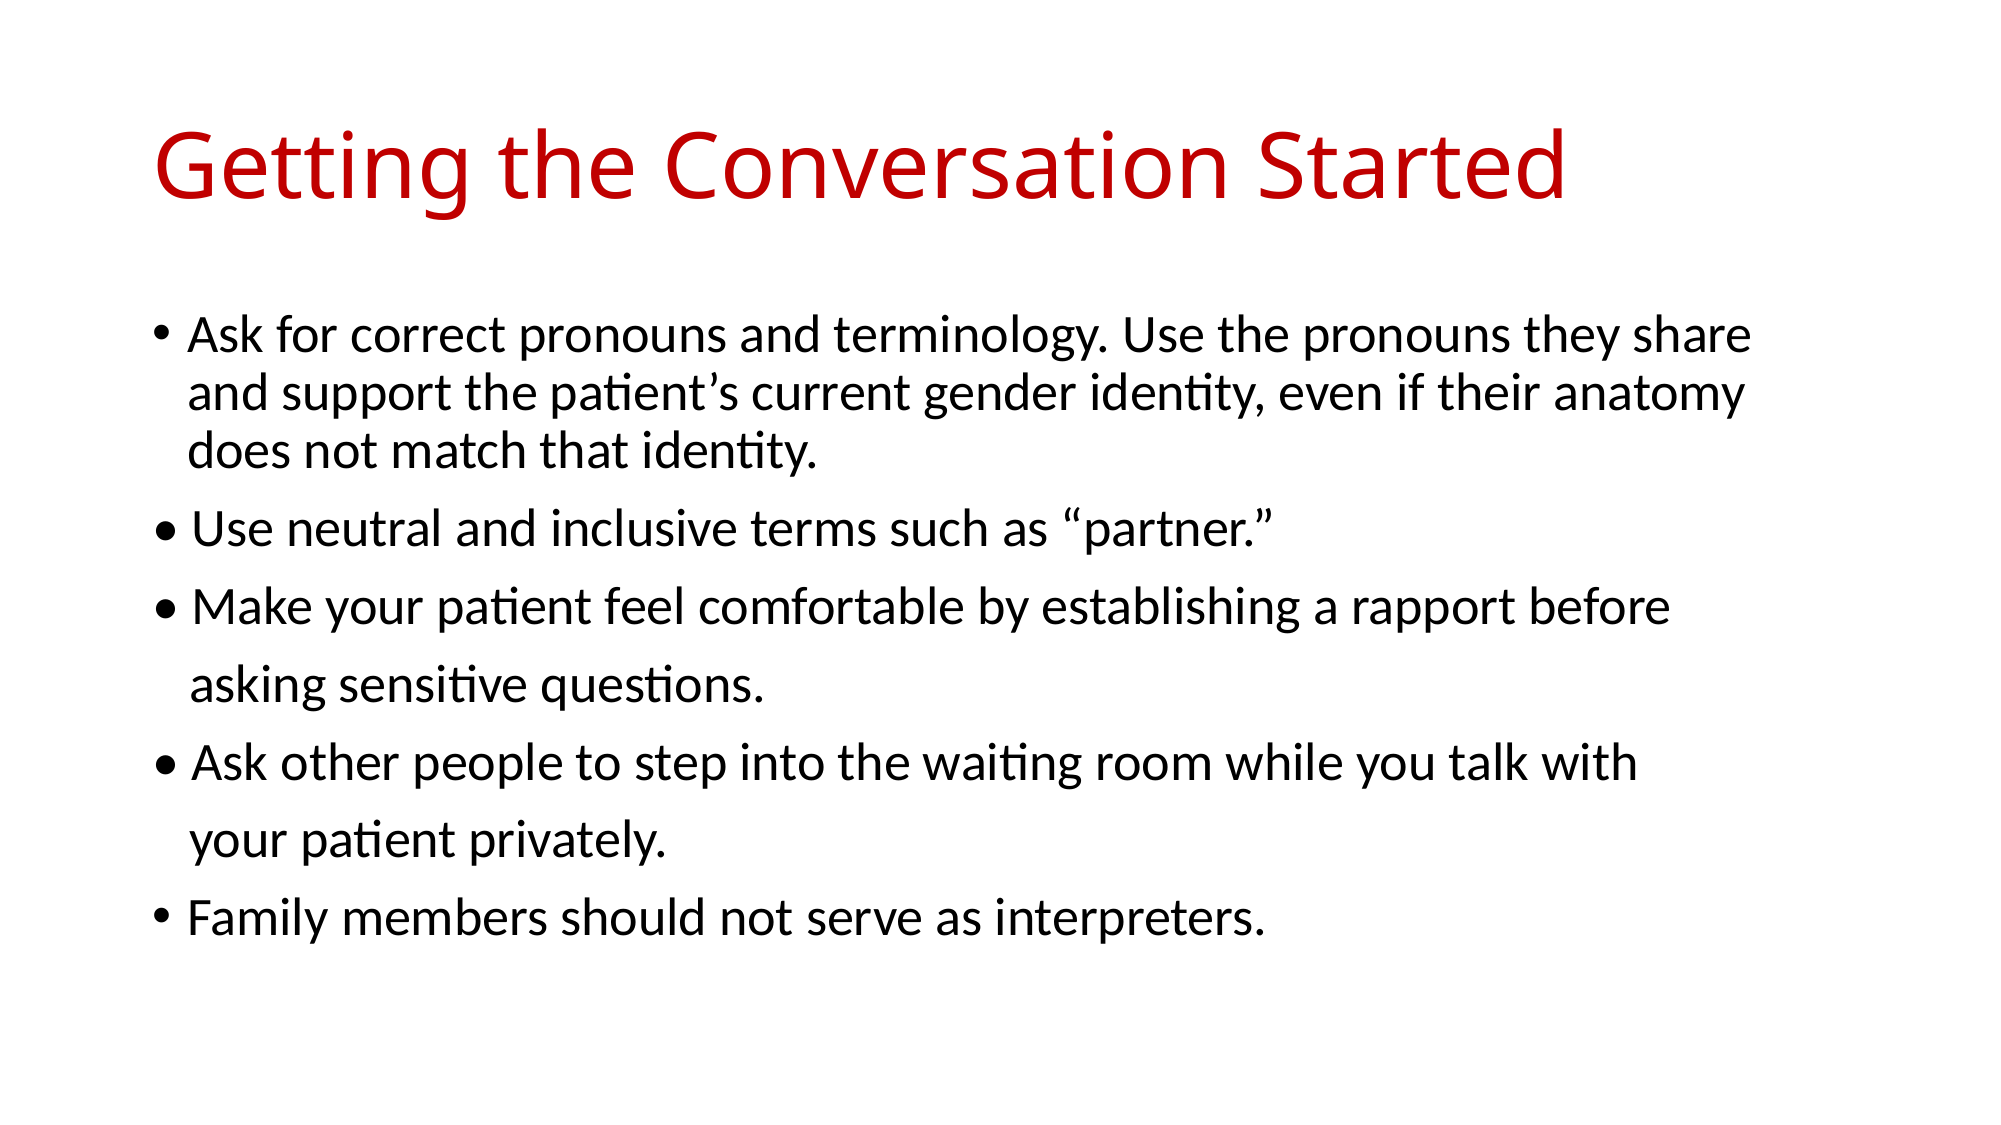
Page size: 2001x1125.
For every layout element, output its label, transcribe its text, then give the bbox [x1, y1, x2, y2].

title Getting the Conversation Started [137, 59, 1863, 278]
list Ask for correct pronouns and terminology. Use the pronouns they share and support the patient’s current gender identity, even if their anatomy does not match that identity. • Use neutral and inclusive terms such as “partner.” • Make your patient feel comfortable by establishing a rapport before asking sensitive questions. • Ask other people to step into the waiting room while you talk with your patient privately. Family members should not serve as interpreters. [137, 297, 1863, 956]
